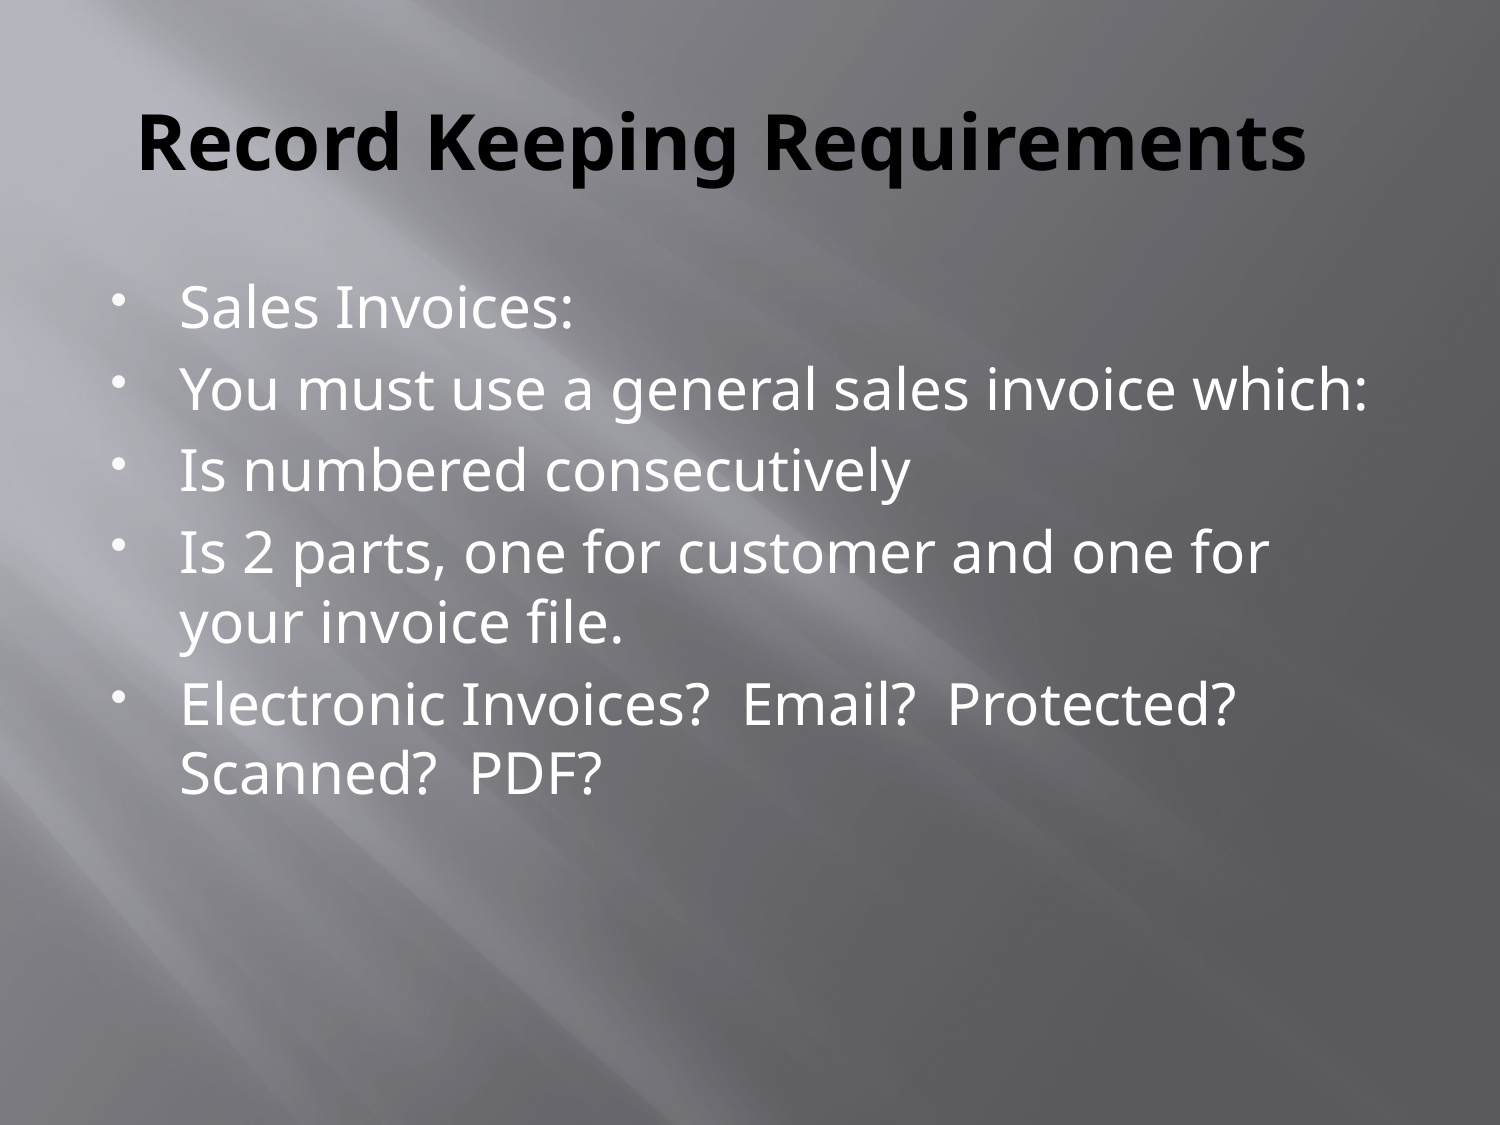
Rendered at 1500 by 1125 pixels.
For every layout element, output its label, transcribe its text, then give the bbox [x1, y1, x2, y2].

title Record Keeping Requirements [75, 45, 1425, 233]
list Sales Invoices: You must use a general sales invoice which: Is numbered consecutively Is 2 parts, one for customer and one for your invoice file. Electronic Invoices? Email? Protected? Scanned? PDF? [75, 262, 1425, 1035]
